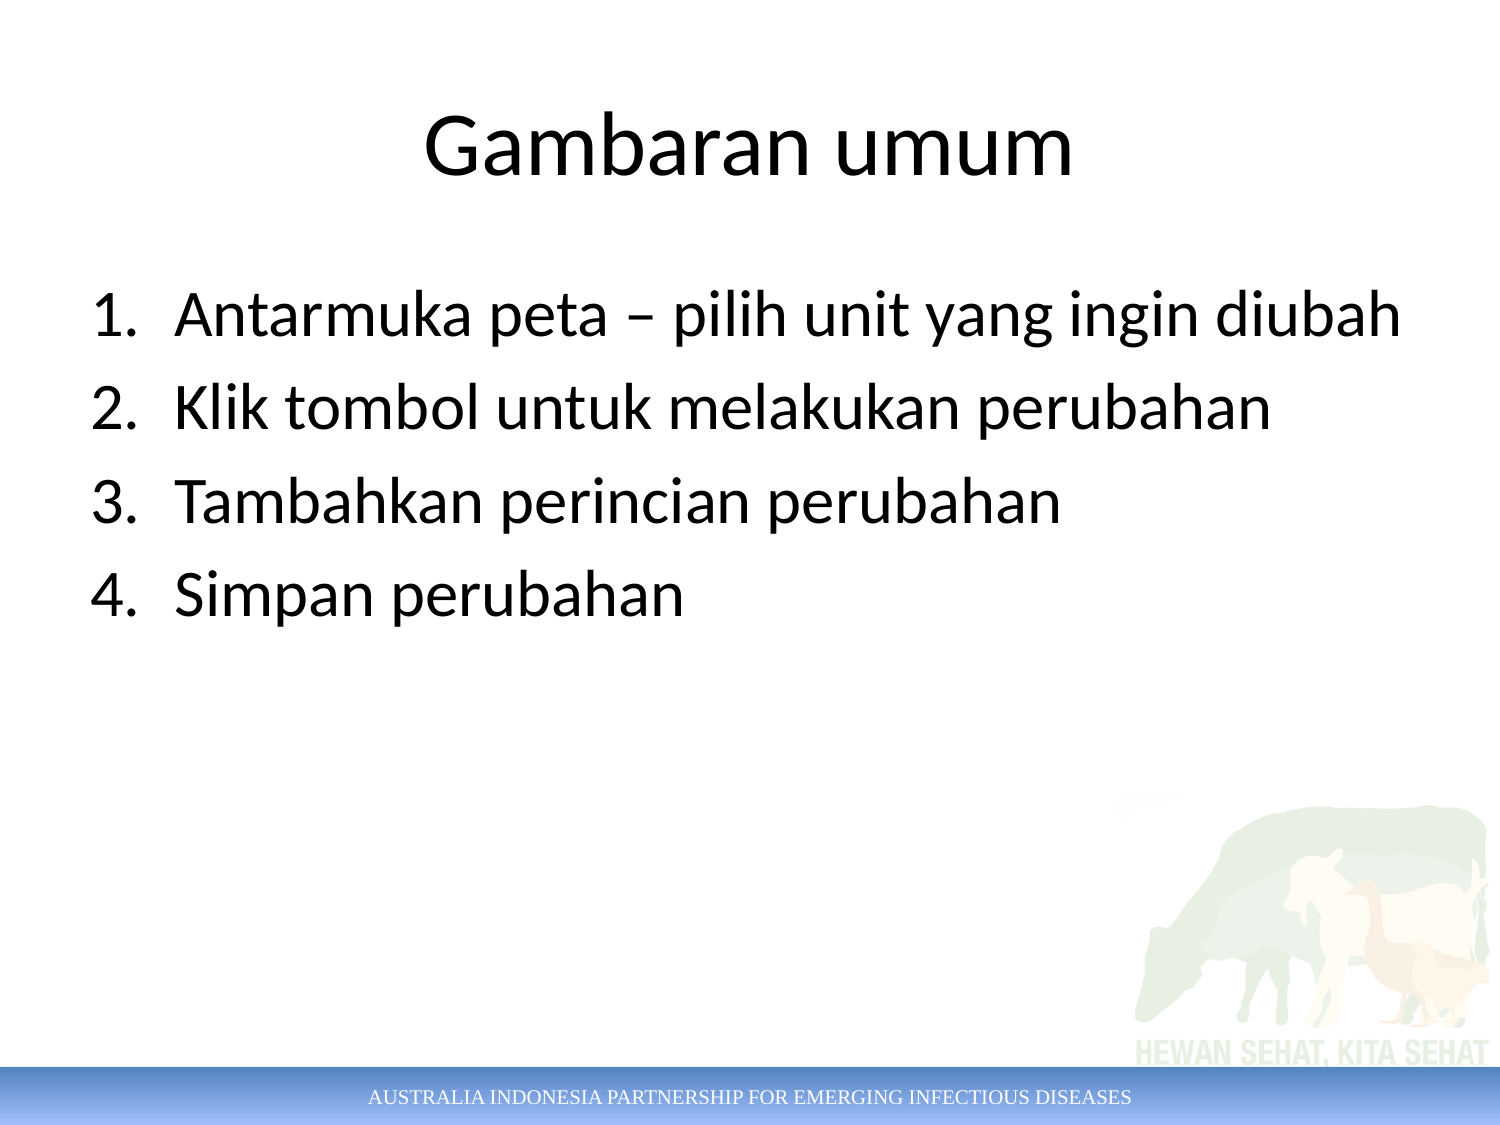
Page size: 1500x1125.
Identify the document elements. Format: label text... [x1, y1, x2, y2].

title Gambaran umum [75, 45, 1425, 233]
list Antarmuka peta – pilih unit yang ingin diubah Klik tombol untuk melakukan perubahan Tambahkan perincian perubahan Simpan perubahan [75, 262, 1425, 1005]
